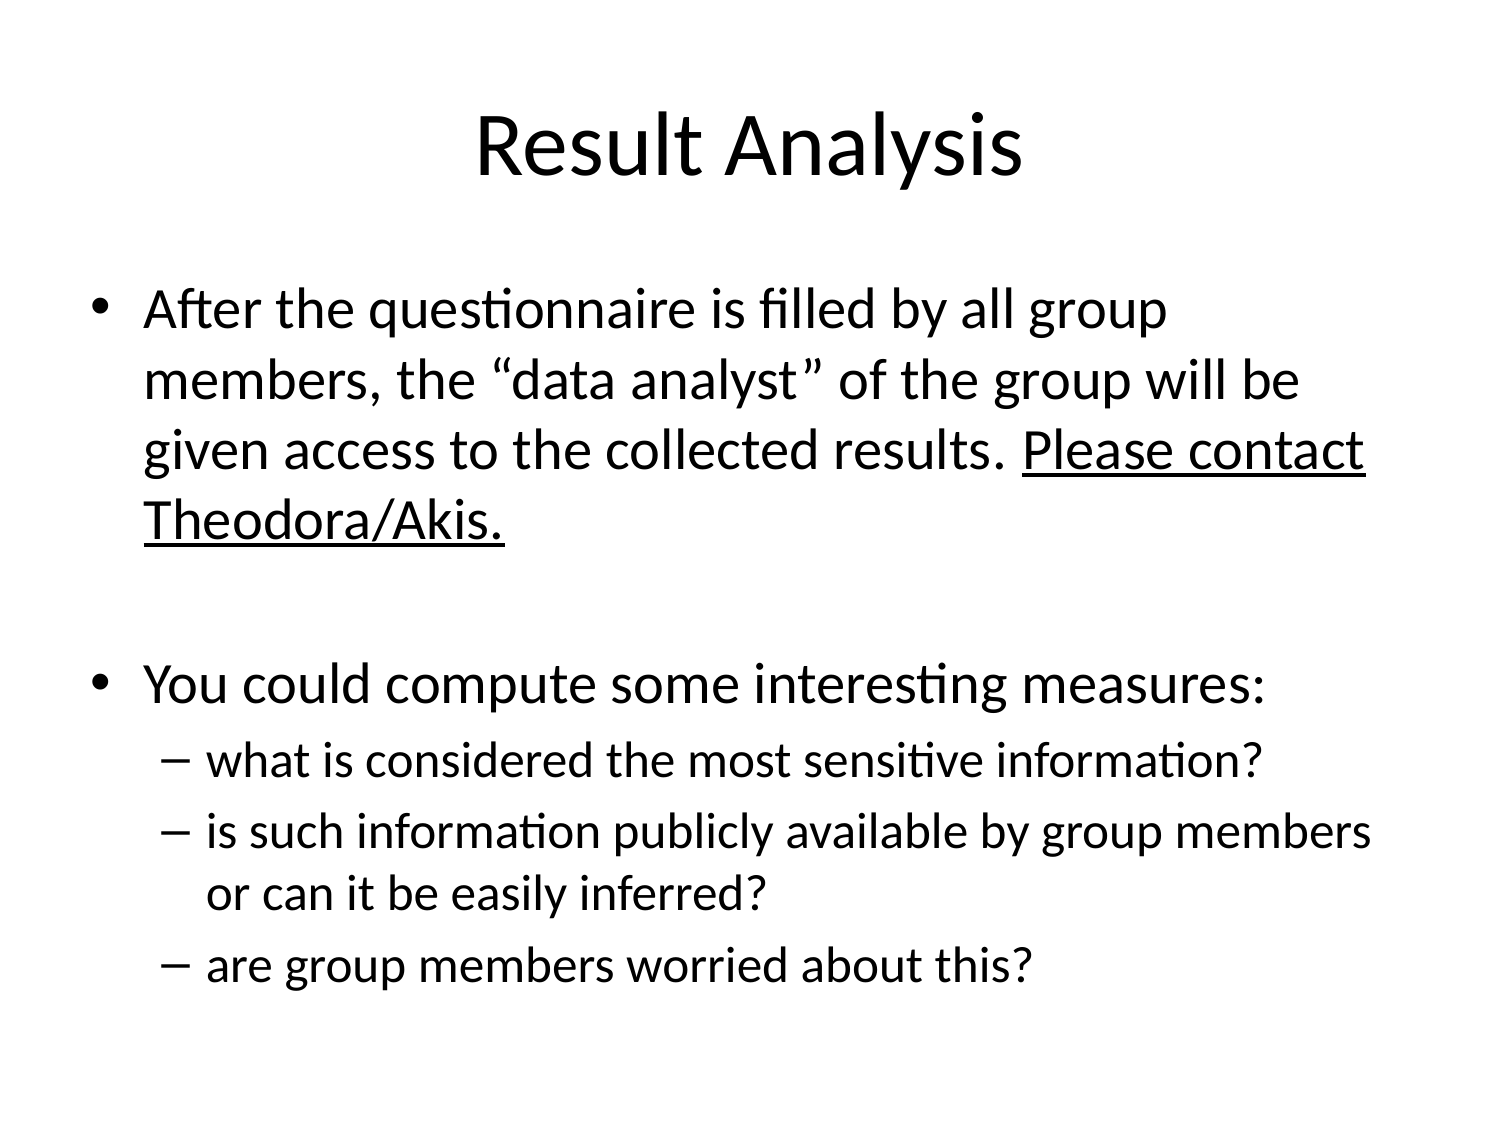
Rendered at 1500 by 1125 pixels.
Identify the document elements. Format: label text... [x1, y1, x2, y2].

list After the questionnaire is filled by all group members, the “data analyst” of the group will be given access to the collected results. Please contact Theodora/Akis. You could compute some interesting measures: what is considered the most sensitive information? is such information publicly available by group members or can it be easily inferred? are group members worried about this? [75, 262, 1425, 1005]
title Result Analysis [75, 45, 1425, 233]
